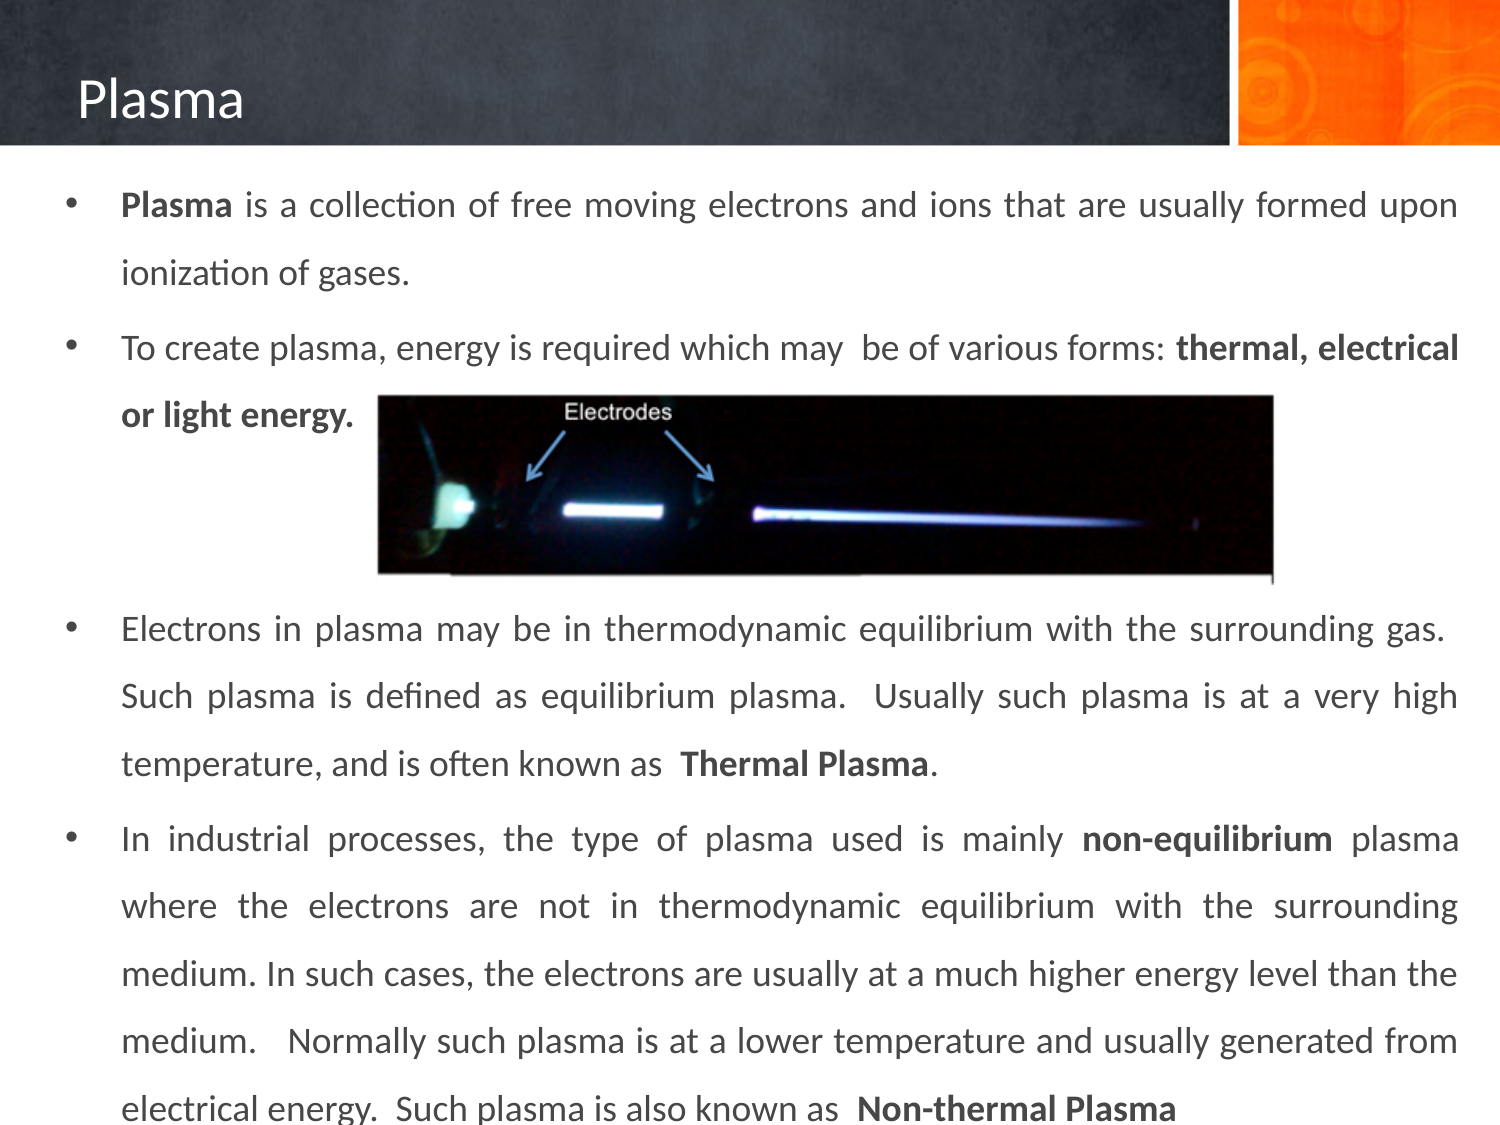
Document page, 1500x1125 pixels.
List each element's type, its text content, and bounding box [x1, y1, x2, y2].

list Plasma is a collection of free moving electrons and ions that are usually formed upon ionization of gases. To create plasma, energy is required which may be of various forms: thermal, electrical or light energy. Electrons in plasma may be in thermodynamic equilibrium with the surrounding gas. Such plasma is defined as equilibrium plasma. Usually such plasma is at a very high temperature, and is often known as Thermal Plasma. In industrial processes, the type of plasma used is mainly non-equilibrium plasma where the electrons are not in thermodynamic equilibrium with the surrounding medium. In such cases, the electrons are usually at a much higher energy level than the medium. Normally such plasma is at a lower temperature and usually generated from electrical energy. Such plasma is also known as Non-thermal Plasma [49, 149, 1476, 1101]
picture [0, 0, 1500, 1125]
title Plasma [62, 0, 1223, 138]
